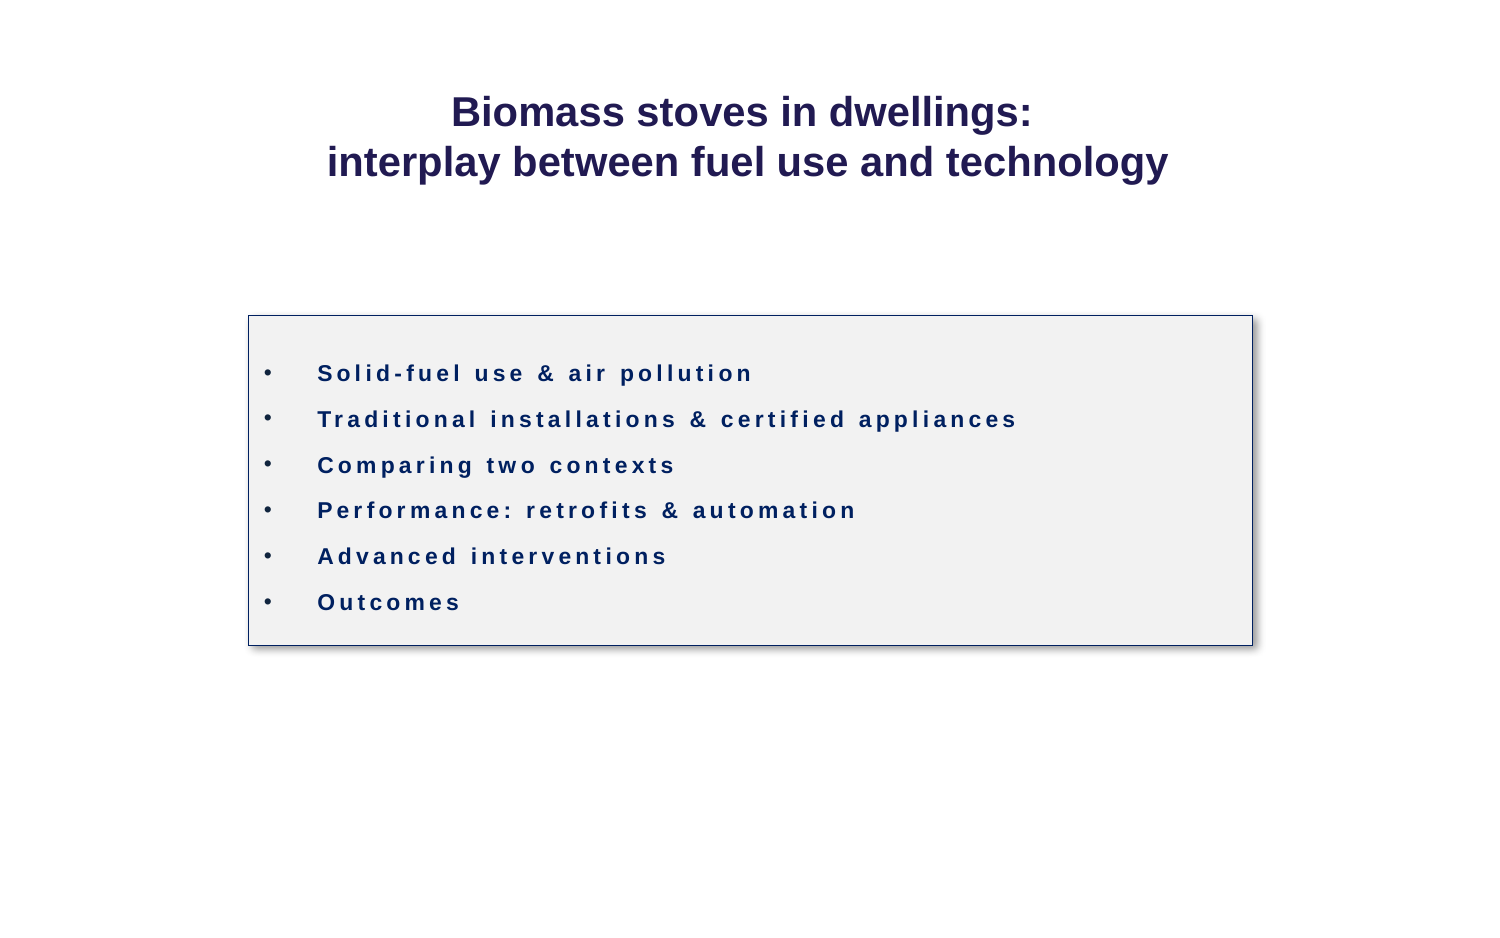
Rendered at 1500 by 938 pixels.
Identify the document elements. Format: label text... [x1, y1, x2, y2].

list Solid-fuel use & air pollution Traditional installations & certified appliances Comparing two contexts Performance: retrofits & automation Advanced interventions Outcomes [248, 315, 1253, 646]
title Biomass stoves in dwellings: interplay between fuel use and technology [72, 56, 1423, 214]
